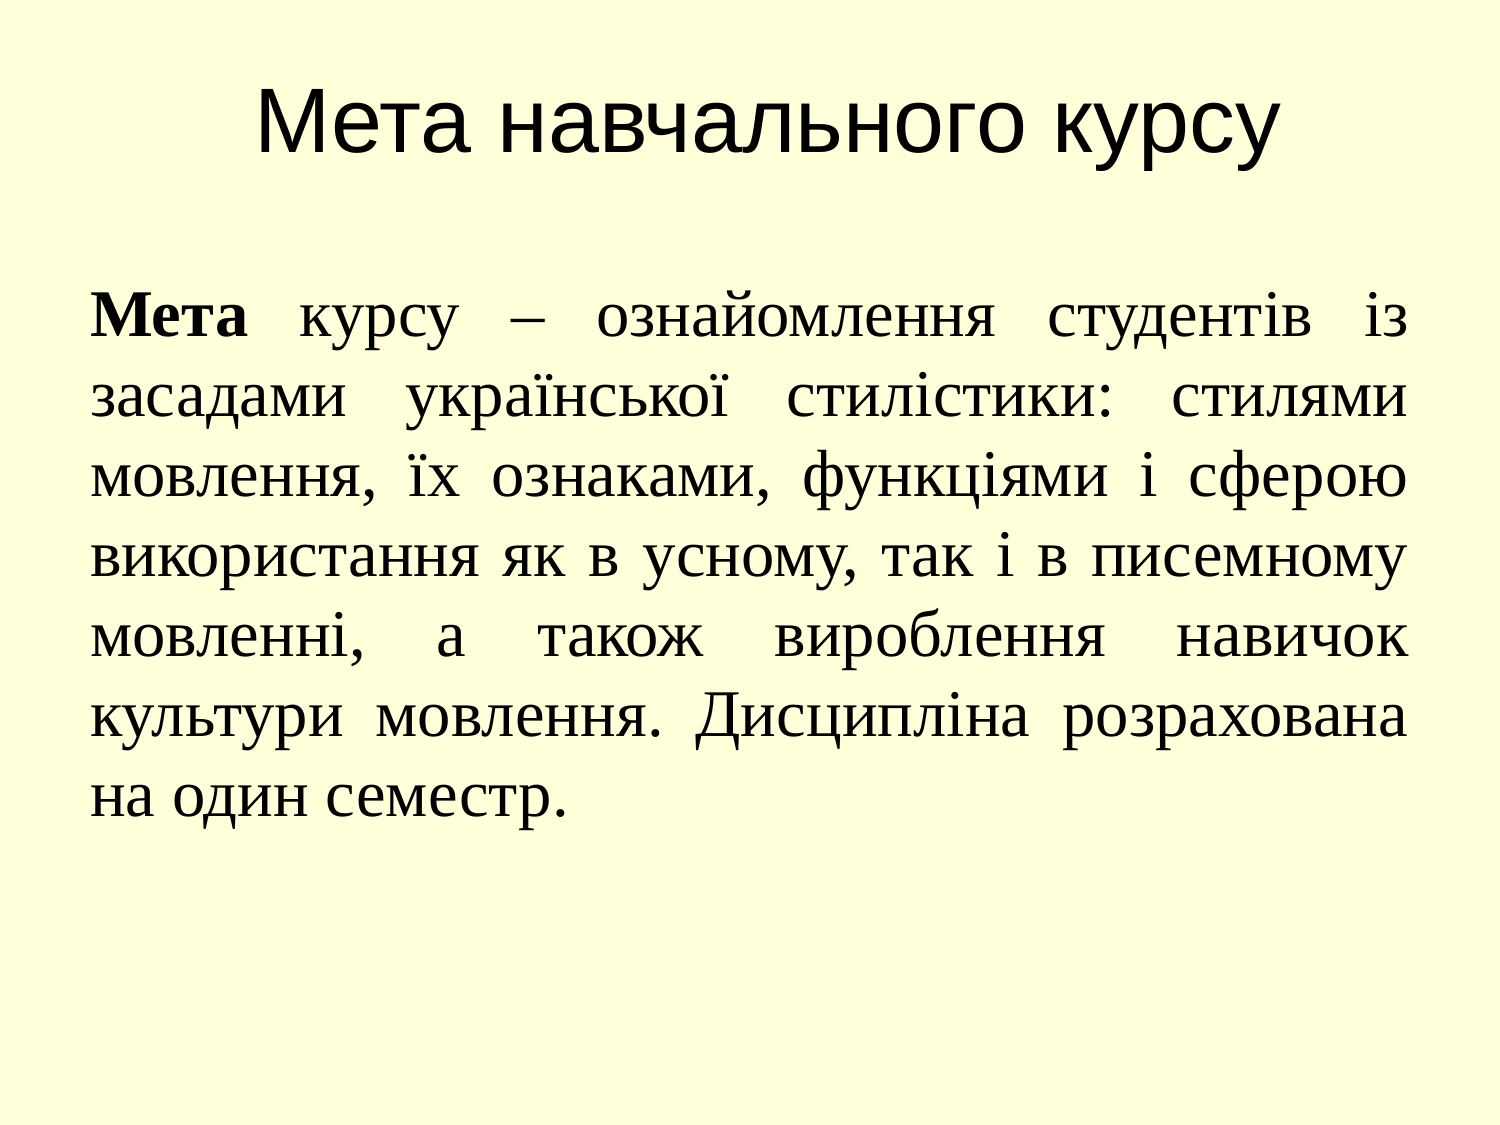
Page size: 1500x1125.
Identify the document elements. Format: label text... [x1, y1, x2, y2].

list Мета курсу – ознайомлення студентів із засадами української стилістики: стилями мовлення, їх ознаками, функціями і сферою використання як в усному, так і в писемному мовленні, а також вироблення навичок культури мовлення. Дисципліна розрахована на один семестр. [74, 262, 1426, 1006]
title Мета навчального курсу [111, 0, 1426, 233]
